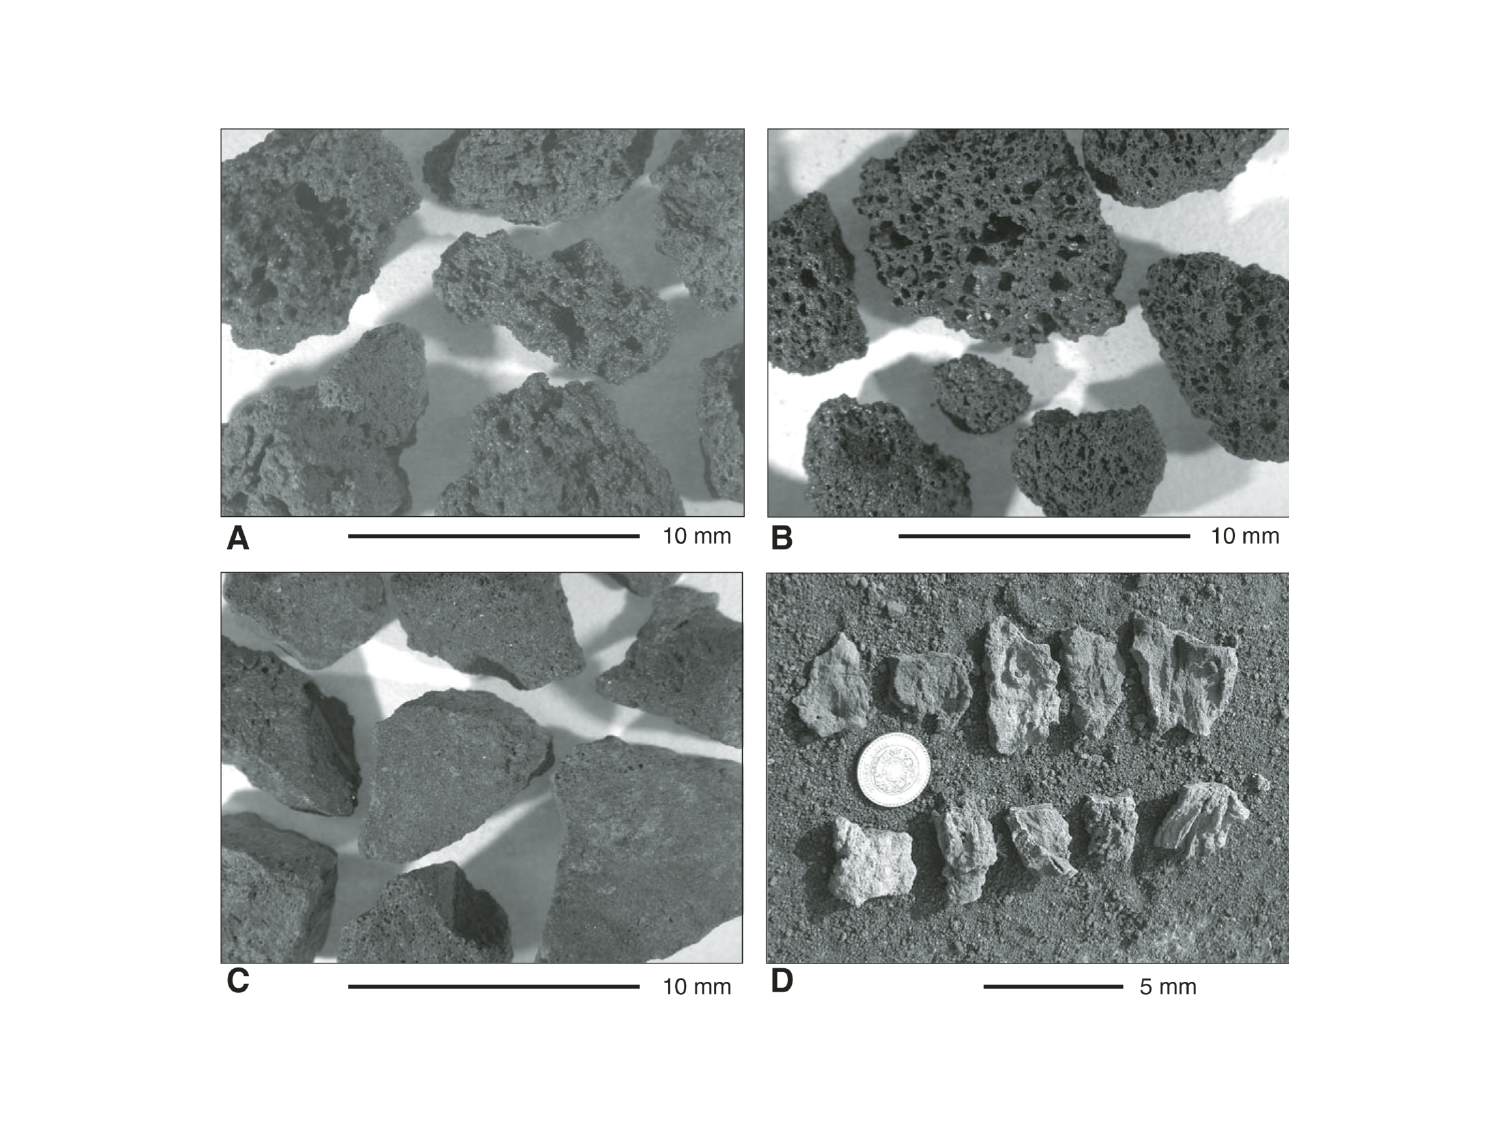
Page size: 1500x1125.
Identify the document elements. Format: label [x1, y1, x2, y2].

picture [211, 121, 1289, 1004]
